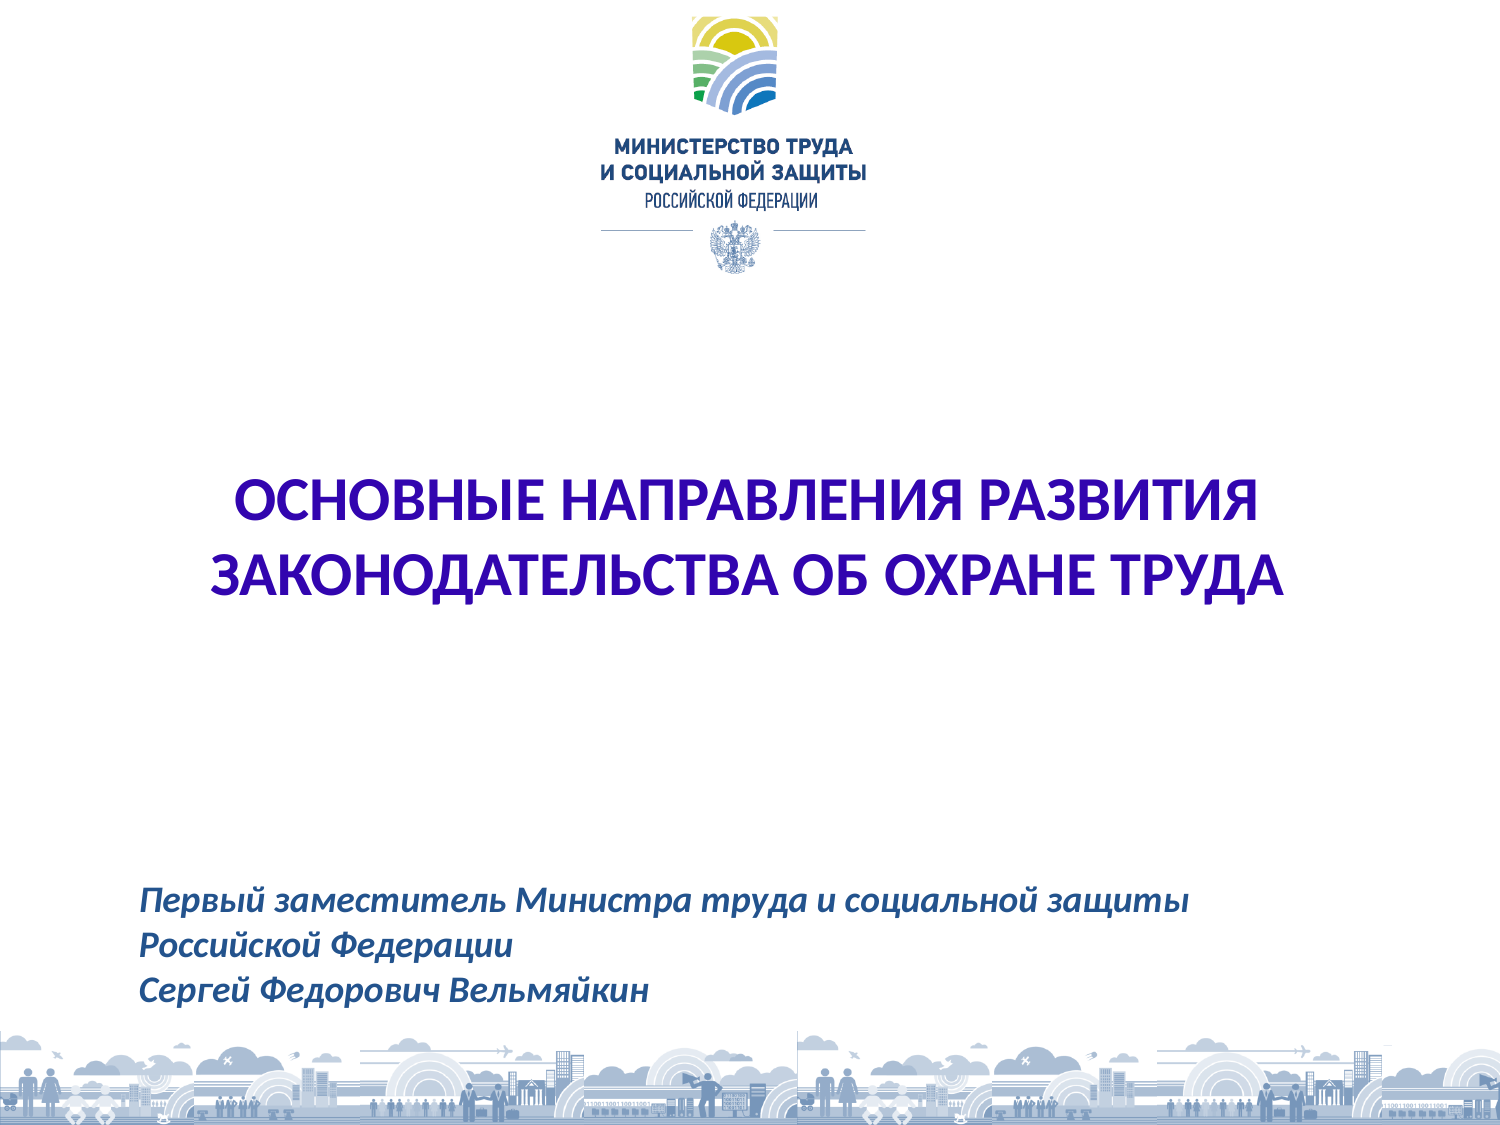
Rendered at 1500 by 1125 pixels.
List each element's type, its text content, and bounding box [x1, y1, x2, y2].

picture [584, 0, 881, 296]
text_box Первый заместитель Министра труда и социальной защиты Российской Федерации Сергей Федорович Вельмяйкин [123, 822, 1388, 1018]
picture [0, 1031, 1500, 1125]
title ОСНОВНЫЕ НАПРАВЛЕНИЯ РАЗВИТИЯ ЗАКОНОДАТЕЛЬСТВА ОБ ОХРАНЕ ТРУДА [76, 326, 1419, 740]
